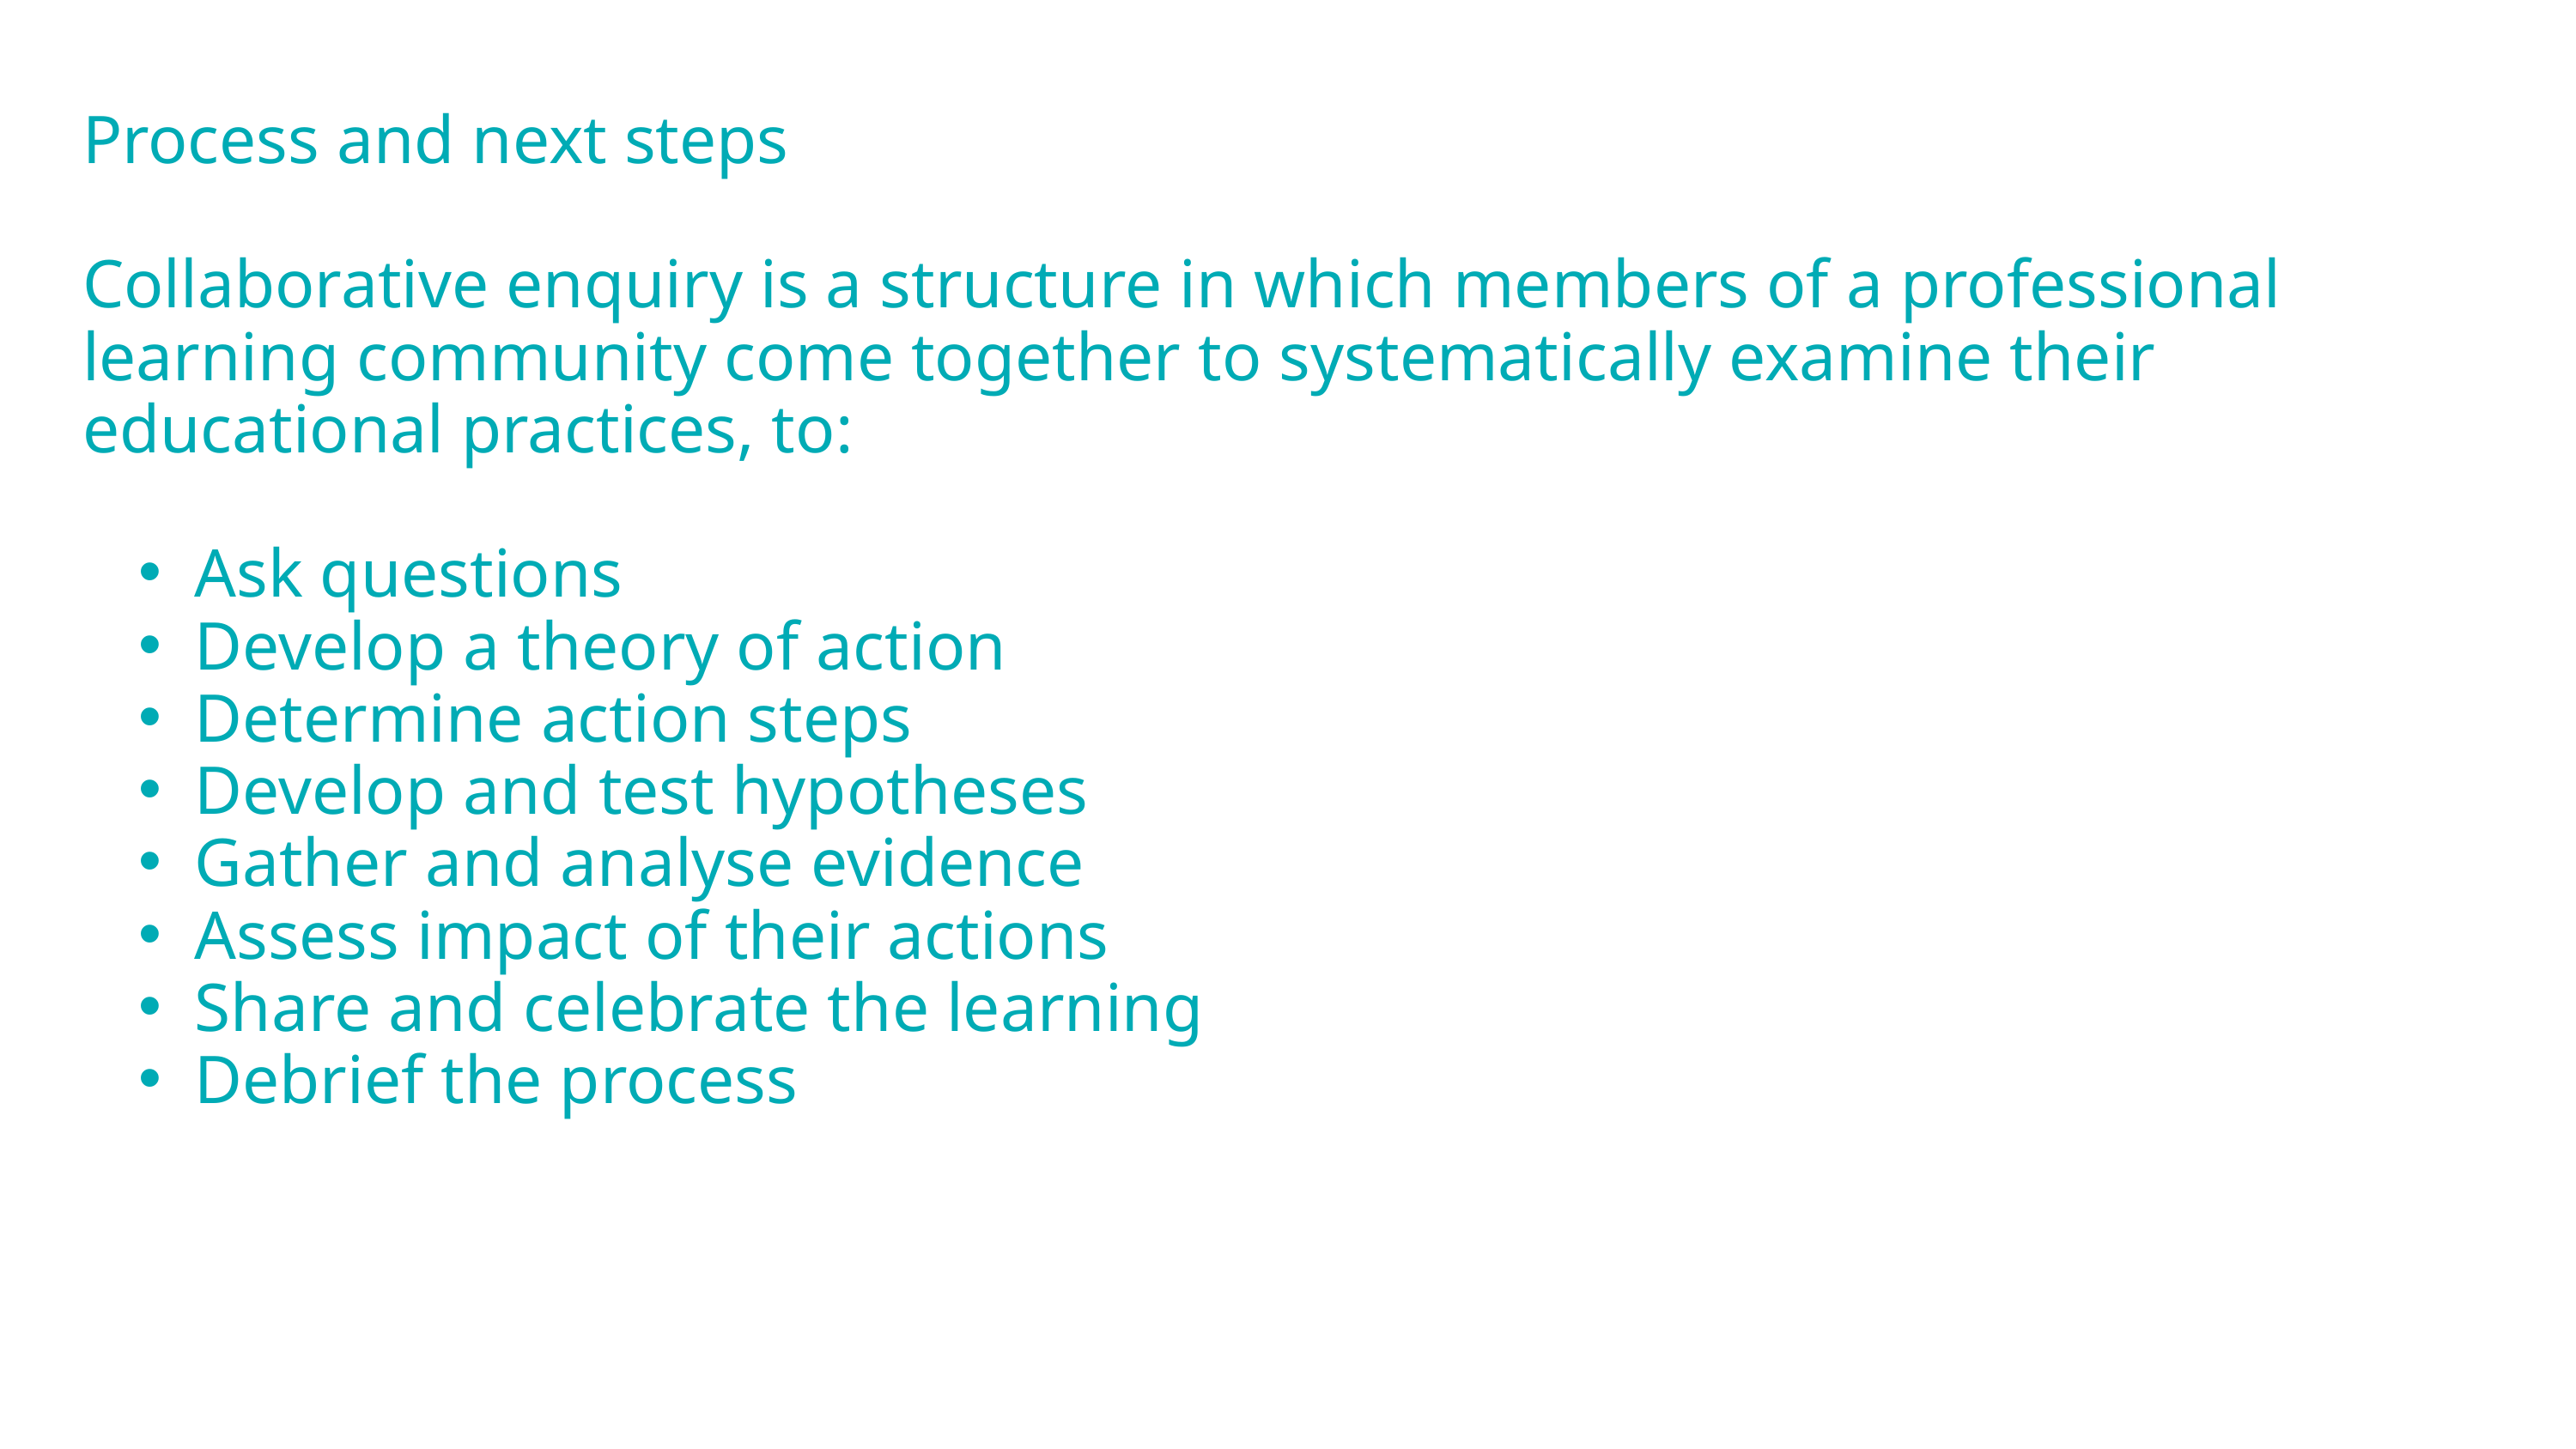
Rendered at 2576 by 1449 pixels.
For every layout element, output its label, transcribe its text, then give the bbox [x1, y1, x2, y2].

text_box Process and next steps Collaborative enquiry is a structure in which members of a professional learning community come together to systematically examine their educational practices, to: Ask questions Develop a theory of action Determine action steps Develop and test hypotheses Gather and analyse evidence Assess impact of their actions Share and celebrate the learning Debrief the process [82, 104, 2501, 1407]
